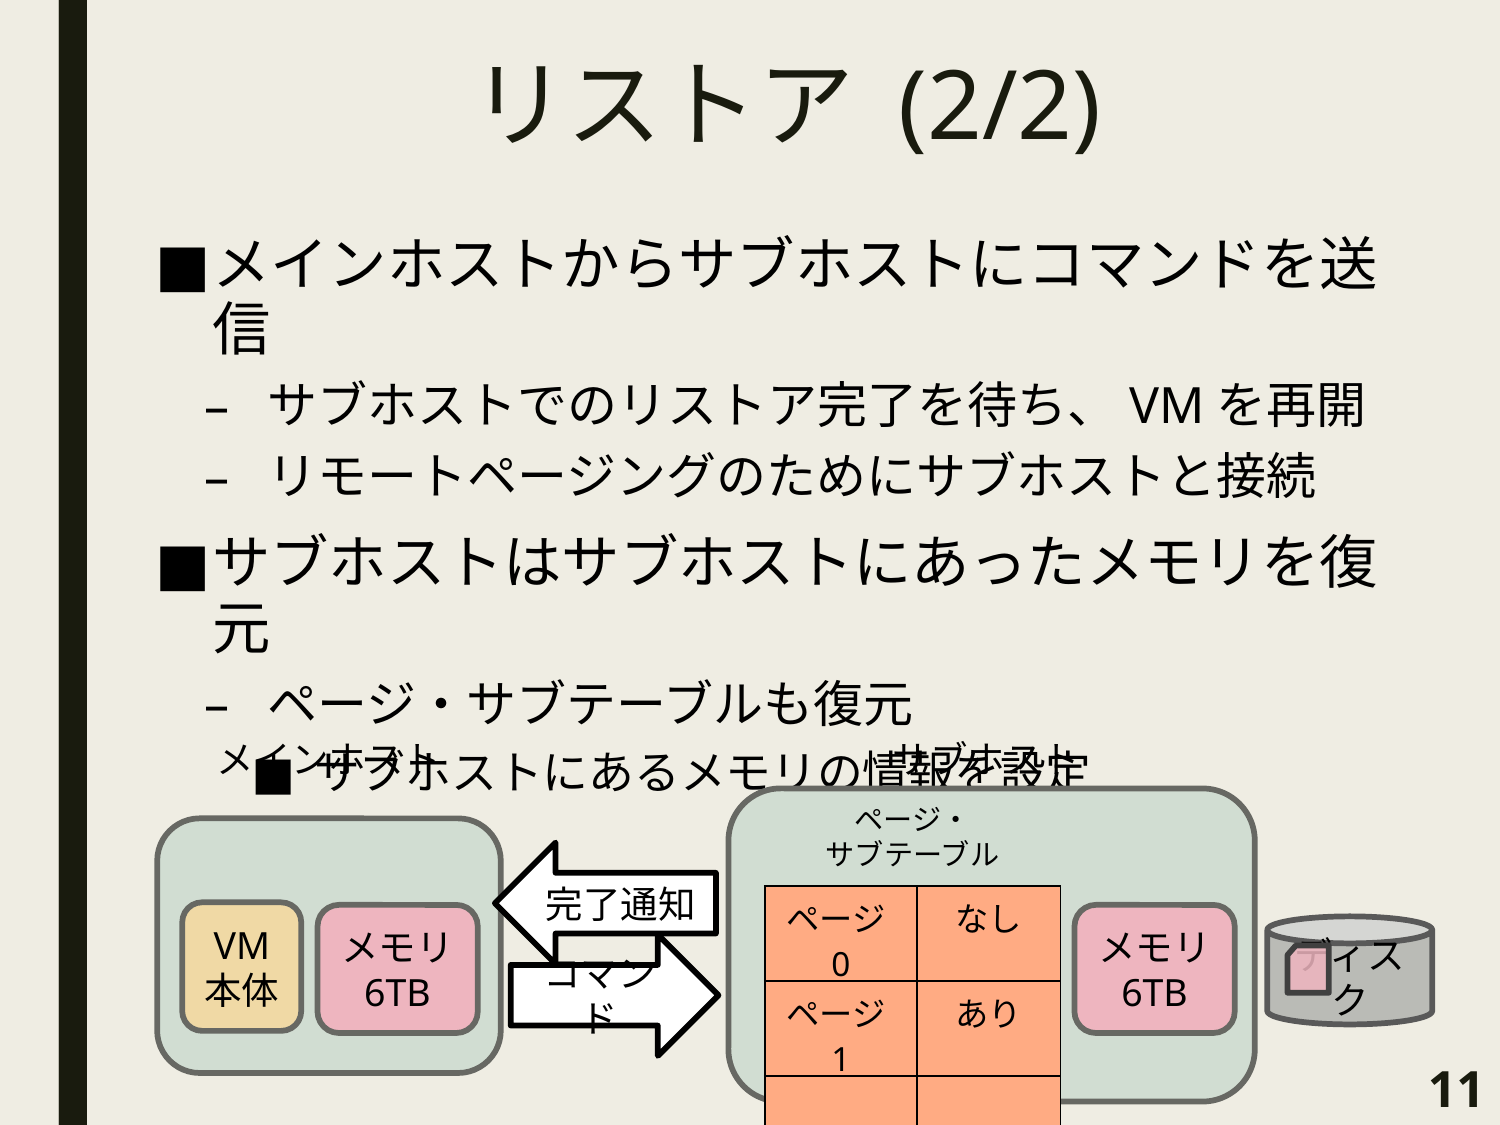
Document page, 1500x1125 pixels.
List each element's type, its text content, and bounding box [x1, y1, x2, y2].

text_box VM 本体 [179, 899, 305, 1034]
table_cell ページ1 [766, 982, 916, 1075]
text_box [725, 785, 1258, 1105]
list メインホストからサブホストにコマンドを送信 サブホストでのリストア完了を待ち、VMを再開 リモートページングのためにサブホストと接続 サブホストはサブホストにあったメモリを復元 ページ・サブテーブルも復元 サブホストにあるメモリの情報を設定 [140, 224, 1433, 1015]
text_box メモリ 6TB [1071, 901, 1238, 1036]
table_cell … [766, 1077, 916, 1125]
table_header ページ0 [766, 887, 916, 980]
text_box メインホスト [201, 729, 456, 789]
text_box [154, 815, 504, 1076]
title リストア (2/2) [140, 50, 1433, 180]
text_box 完了通知 [492, 839, 719, 967]
text_box サブホスト [877, 728, 1095, 789]
text_box ディスク [1266, 925, 1436, 1028]
text_box ページ・ サブテーブル [803, 794, 1022, 879]
text_box [1284, 942, 1332, 996]
table_cell あり [918, 982, 1060, 1075]
table_header なし [918, 887, 1060, 980]
table_cell … [918, 1077, 1060, 1125]
slide_number 11 [1303, 1058, 1500, 1125]
text_box コマンド [507, 937, 722, 1059]
text_box メモリ 6TB [314, 901, 481, 1036]
